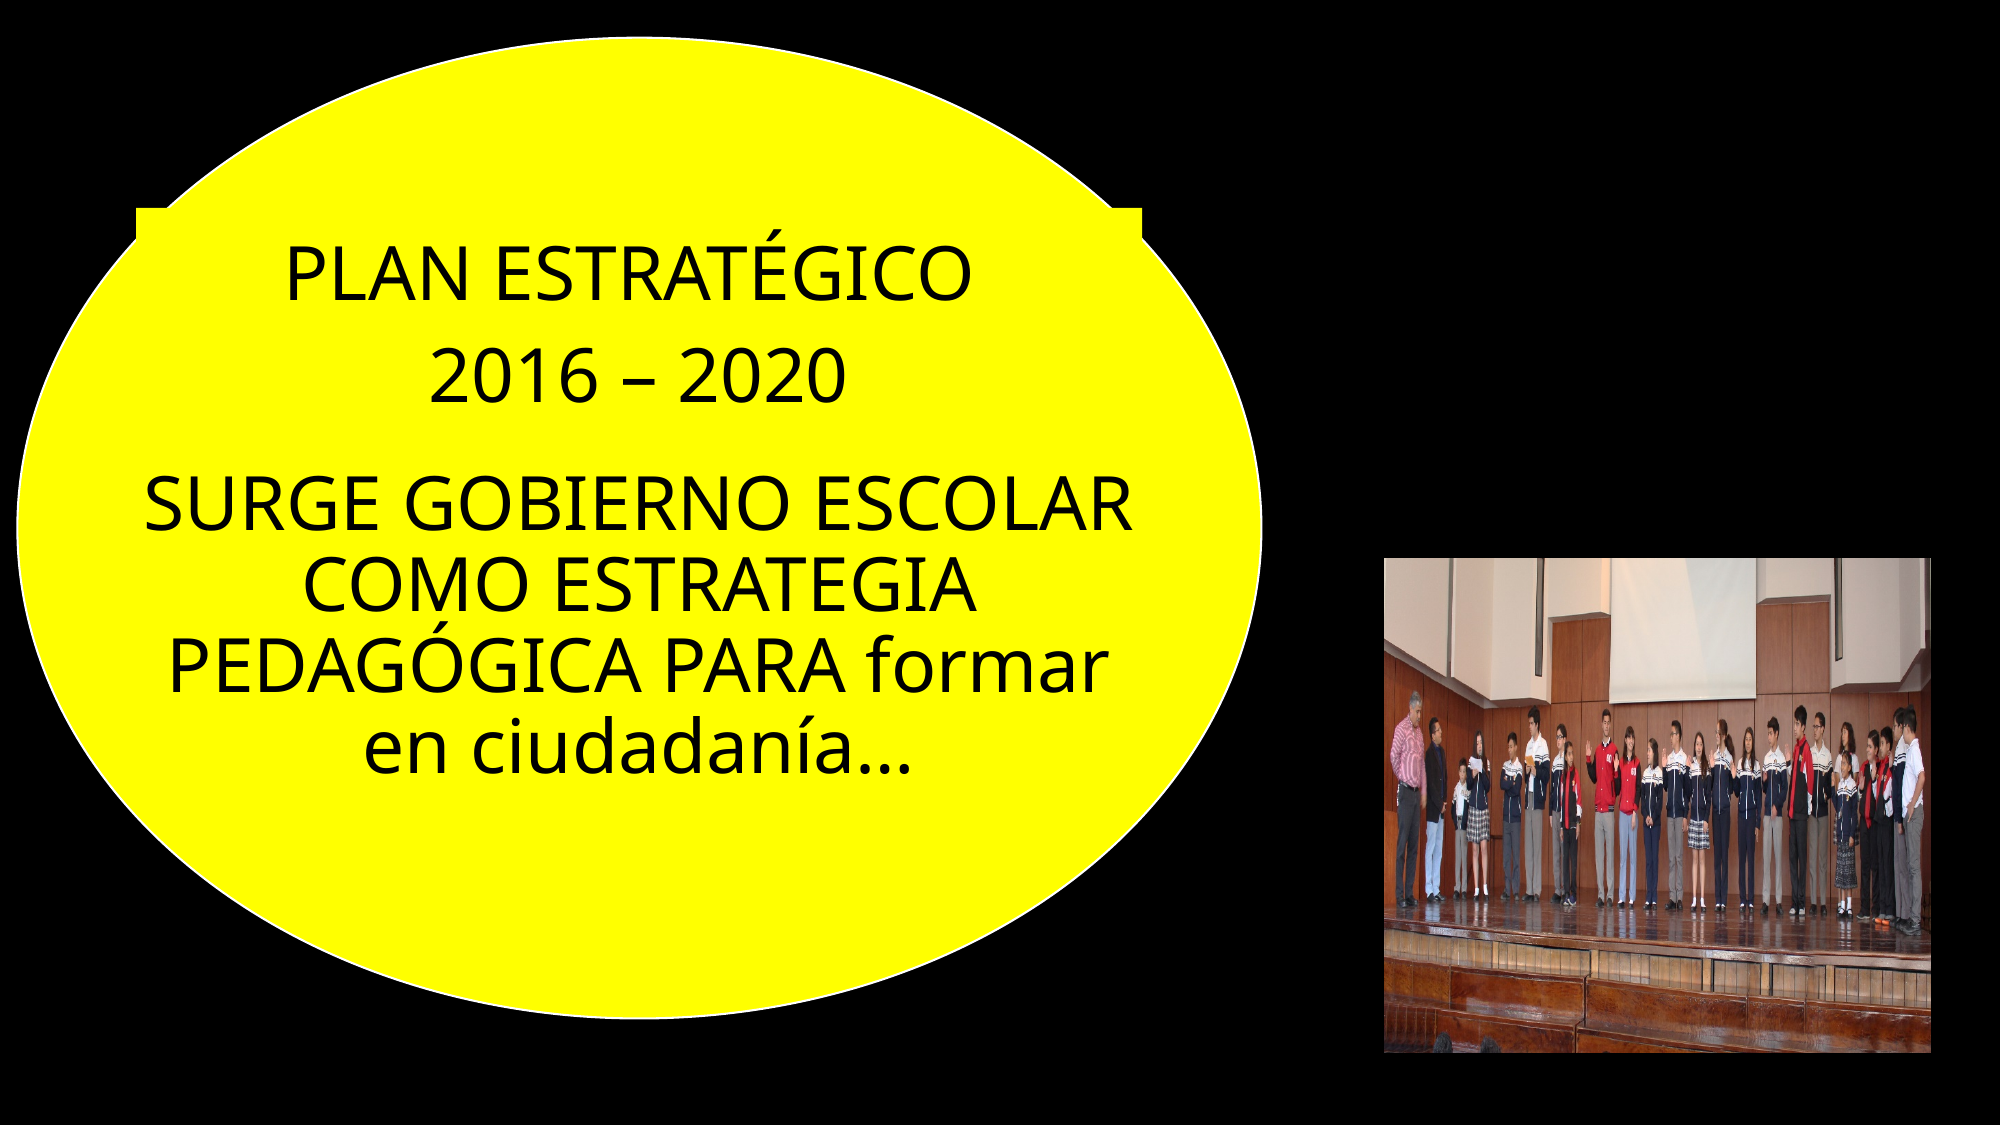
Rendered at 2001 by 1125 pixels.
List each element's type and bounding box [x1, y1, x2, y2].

picture [1384, 558, 1931, 1053]
text_box [17, 37, 1262, 1019]
